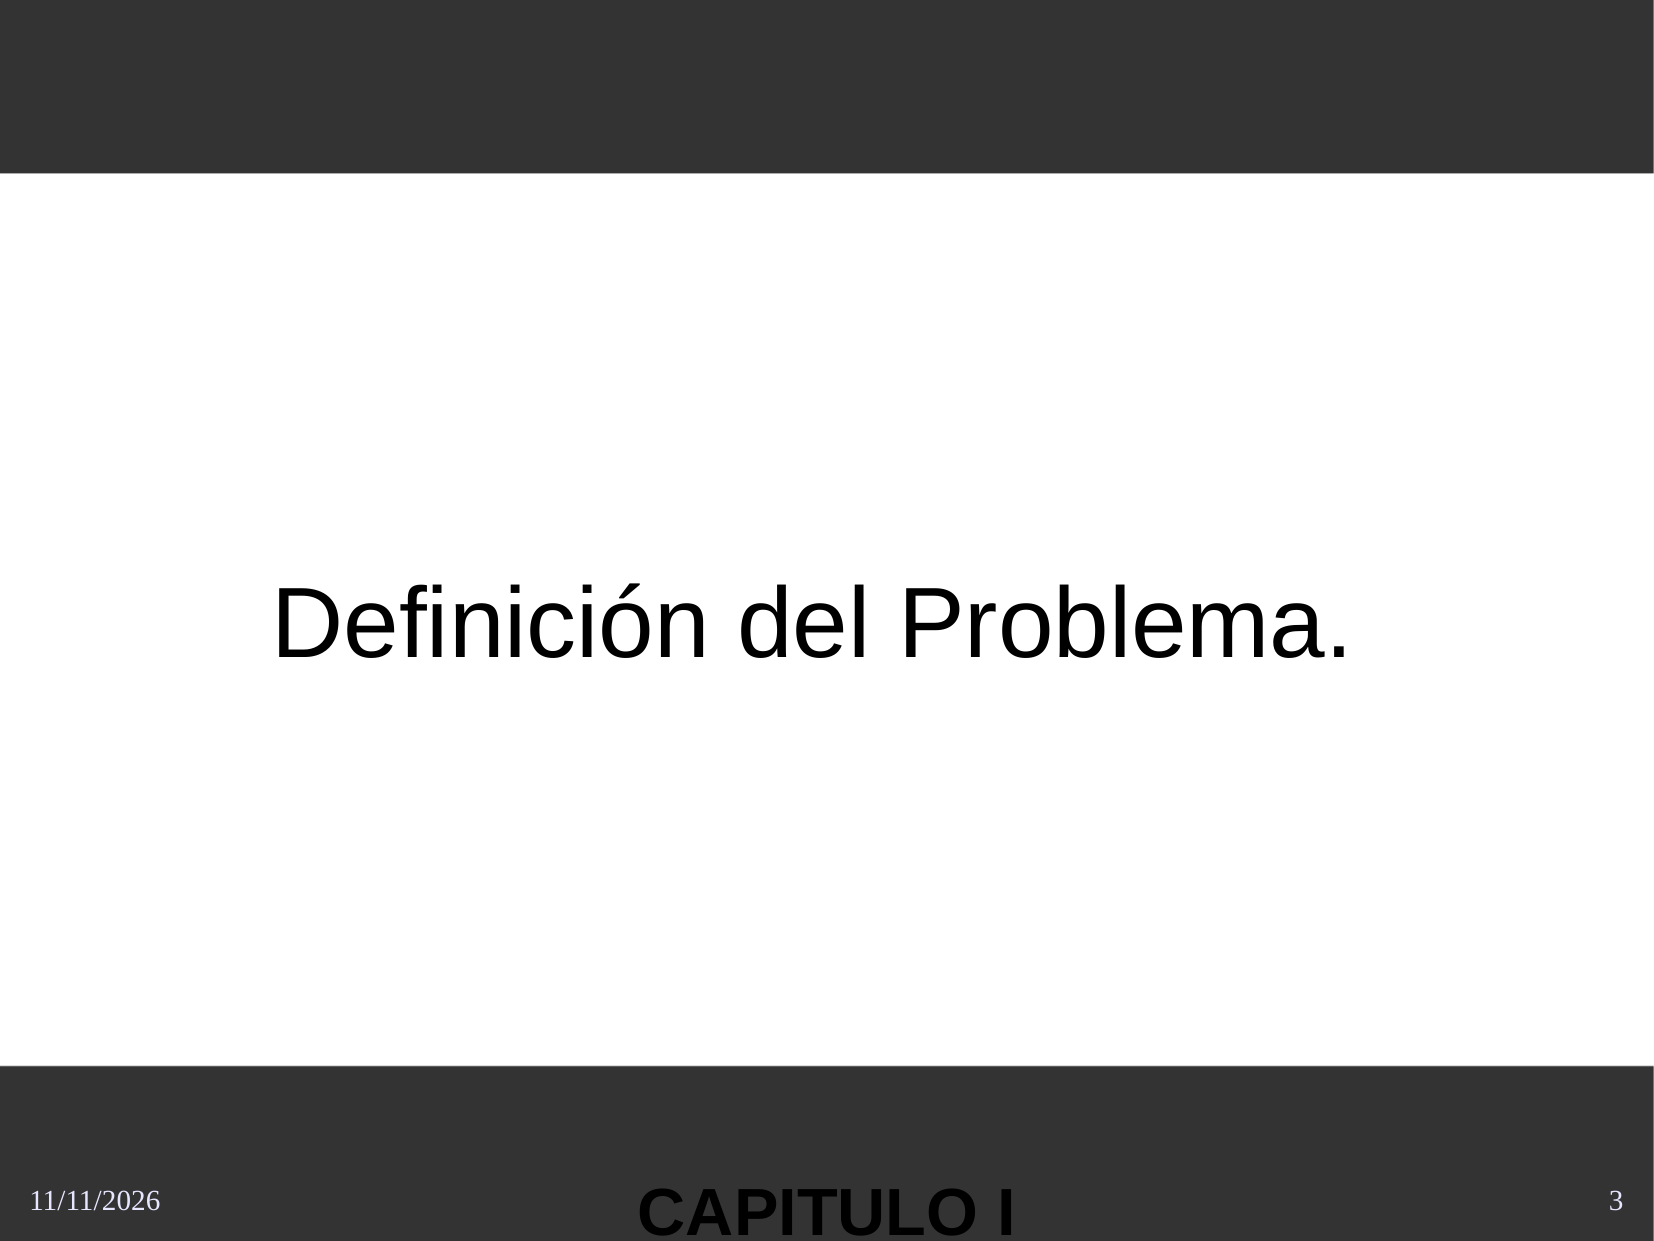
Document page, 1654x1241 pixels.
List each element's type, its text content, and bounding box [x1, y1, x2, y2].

subtitle CAPITULO I [29, 1171, 1624, 1241]
picture [0, 0, 1654, 1241]
title Definición del Problema. [29, 214, 1624, 1027]
